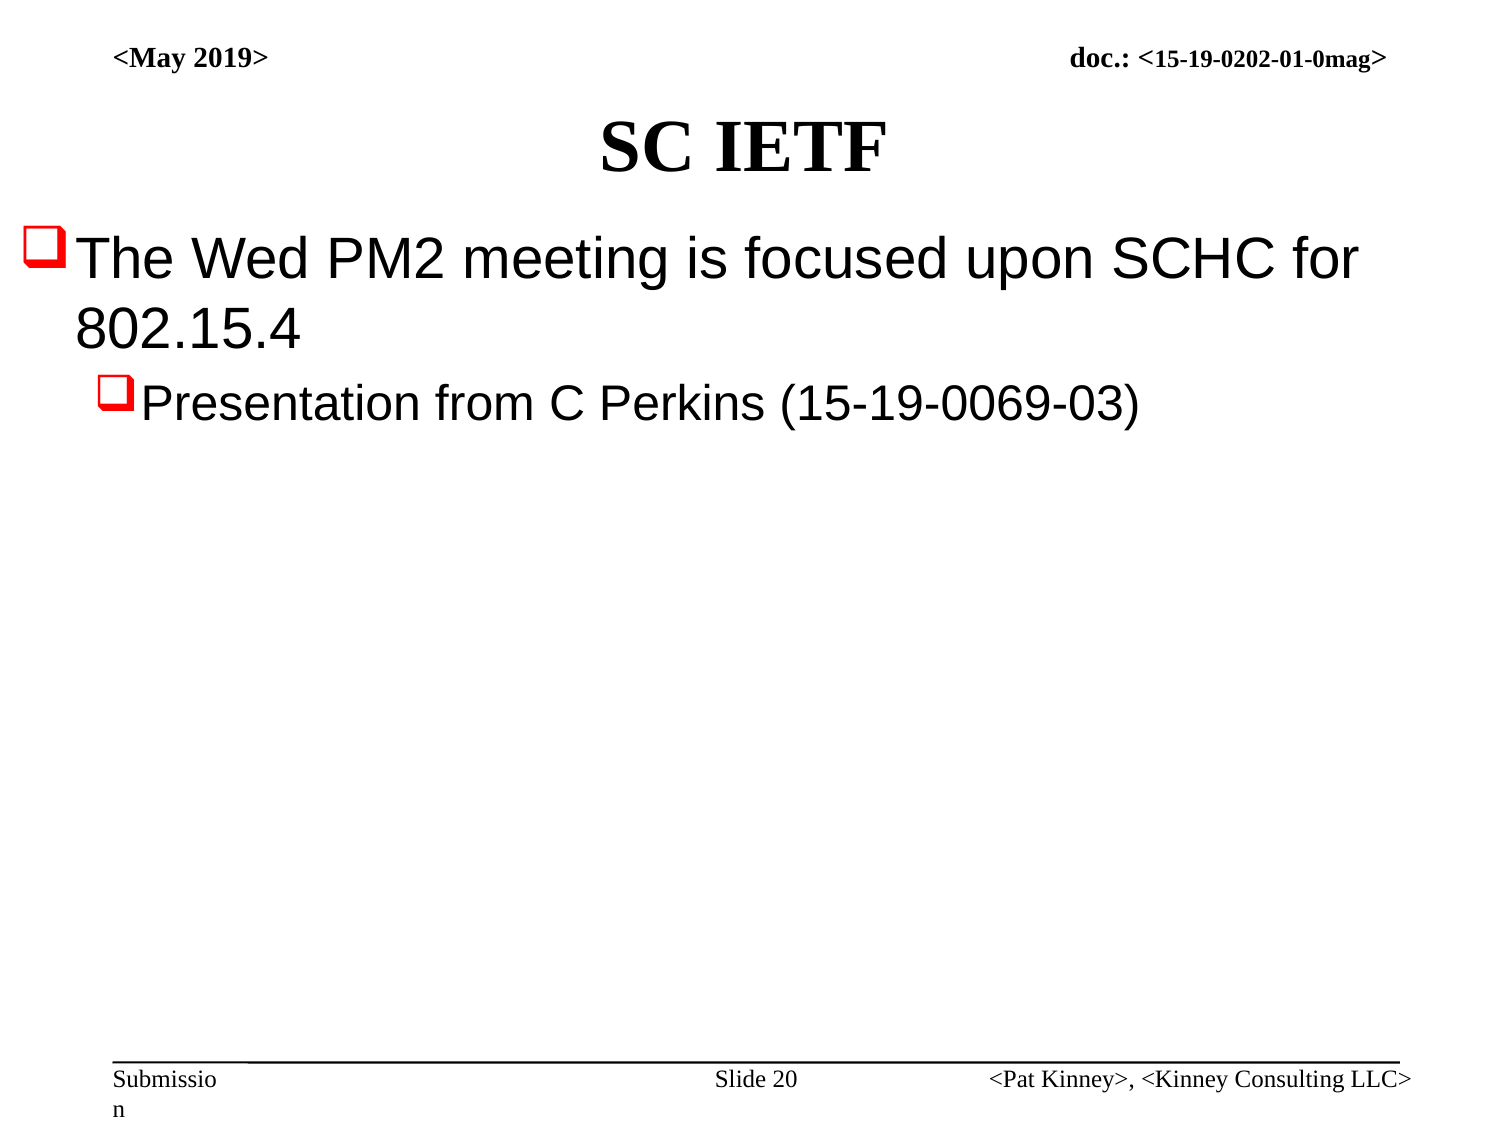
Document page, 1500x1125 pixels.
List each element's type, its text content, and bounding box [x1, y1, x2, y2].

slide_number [112, 37, 376, 74]
footer <Pat Kinney>, <Kinney Consulting LLC> [899, 1061, 1413, 1093]
slide_number Slide 20 [712, 1061, 800, 1093]
title SC IETF [106, 53, 1382, 212]
list The Wed PM2 meeting is focused upon SCHC for 802.15.4 Presentation from C Perkins (15-19-0069-03) [3, 212, 1485, 1125]
